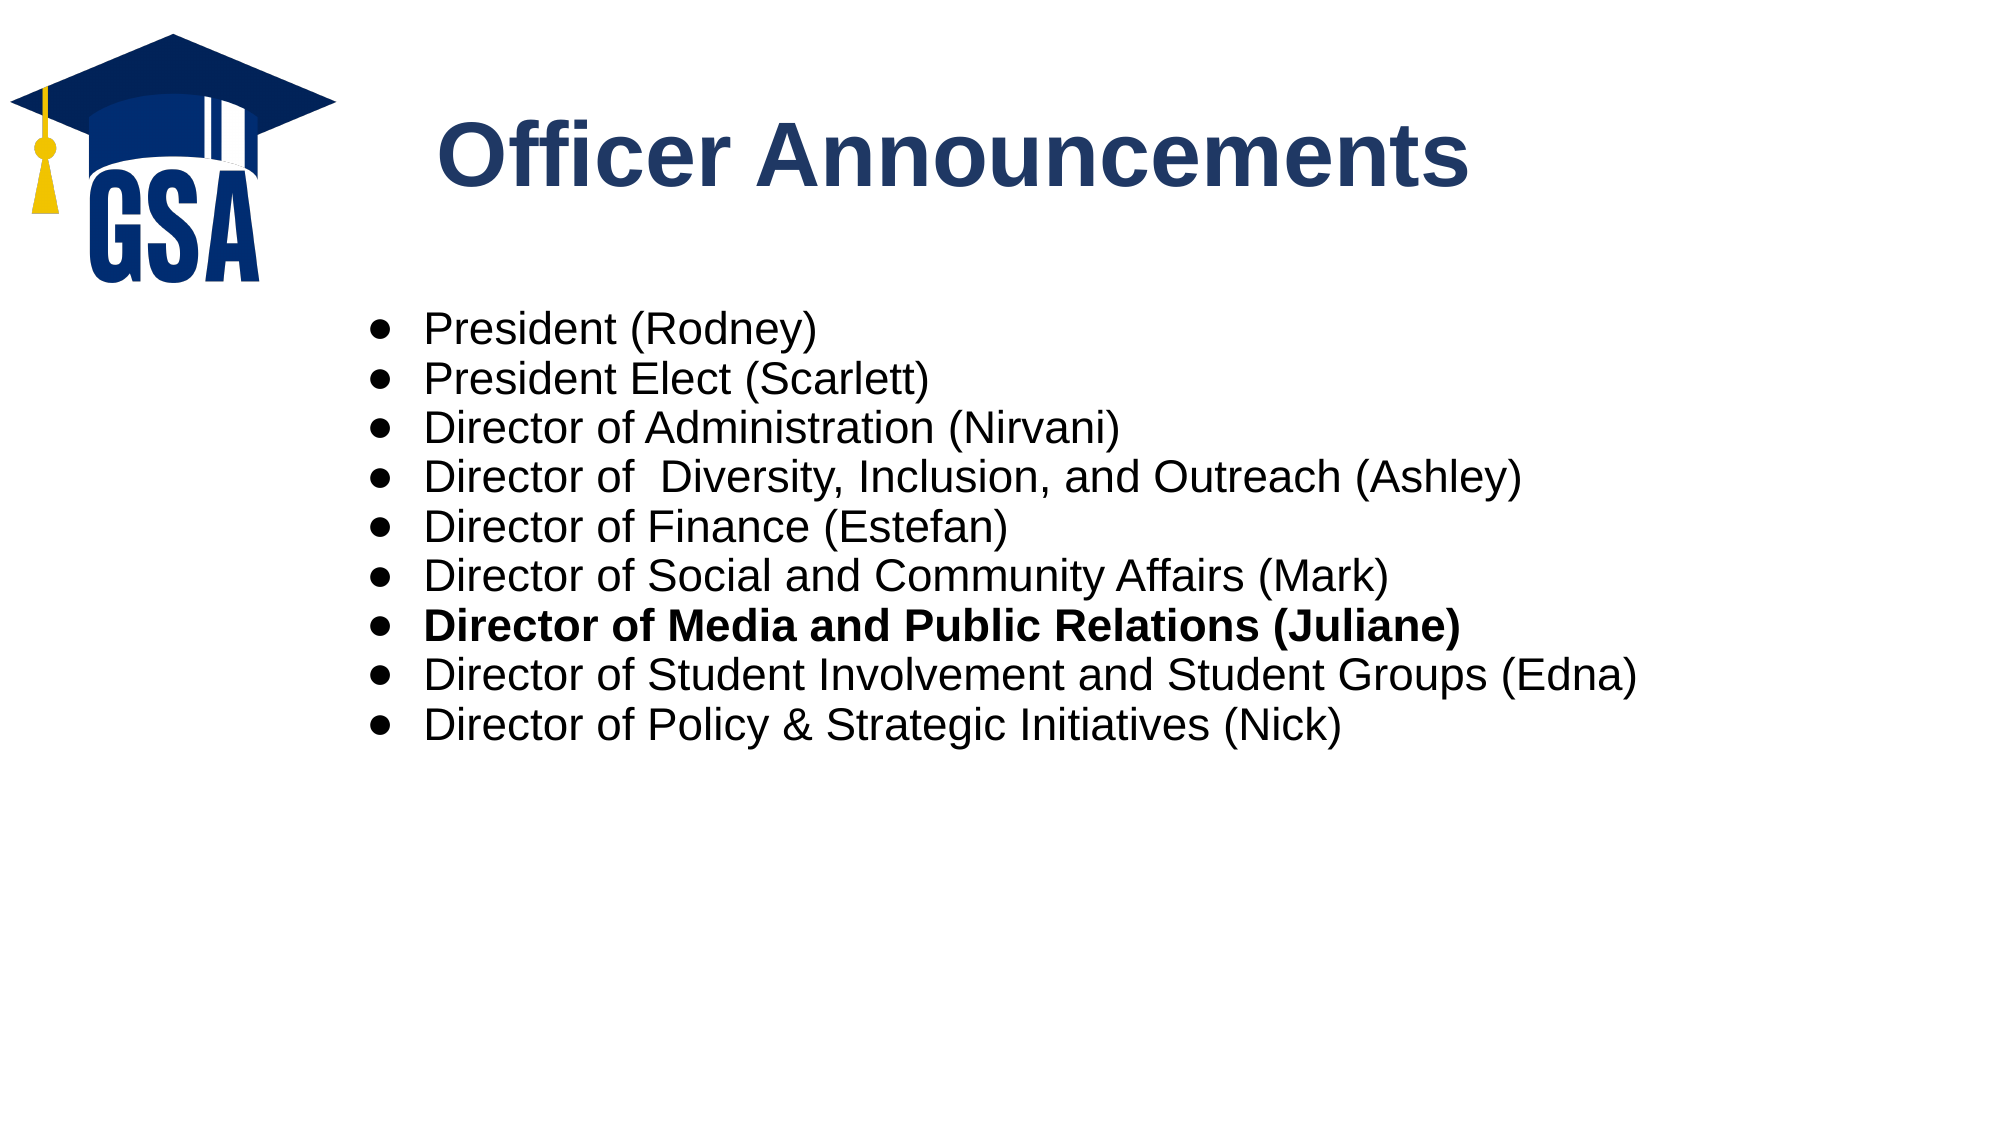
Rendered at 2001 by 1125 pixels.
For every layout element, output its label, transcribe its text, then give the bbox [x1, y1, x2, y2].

picture [0, 0, 346, 346]
list President (Rodney) President Elect (Scarlett) Director of Administration (Nirvani) Director of Diversity, Inclusion, and Outreach (Ashley) Director of Finance (Estefan) Director of Social and Community Affairs (Mark) Director of Media and Public Relations (Juliane) Director of Student Involvement and Student Groups (Edna) Director of Policy & Strategic Initiatives (Nick) [345, 297, 1953, 1012]
title Officer Announcements [349, 47, 1714, 266]
